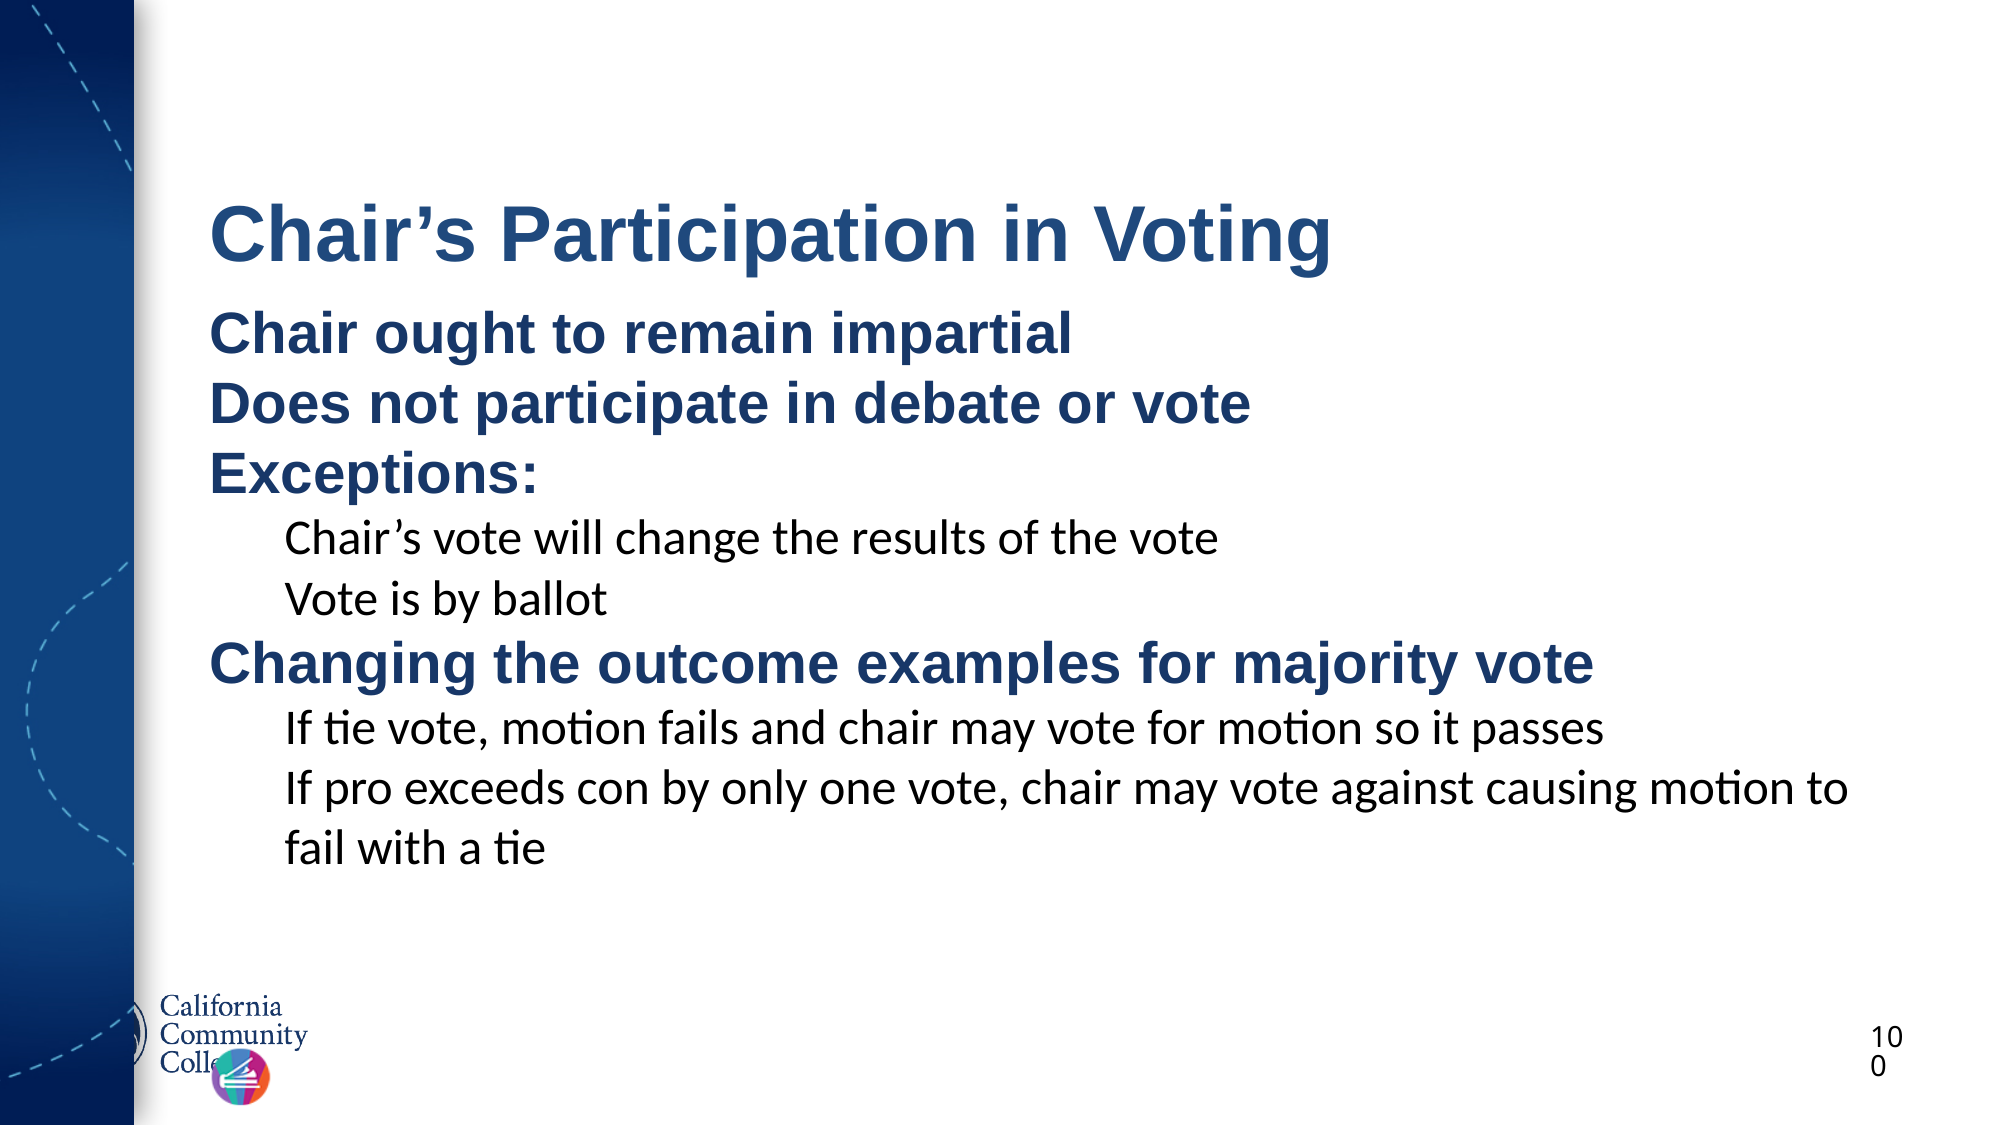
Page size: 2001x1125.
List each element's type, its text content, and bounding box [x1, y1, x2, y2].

picture [0, 0, 308, 1125]
list Chair ought to remain impartial Does not participate in debate or vote Exceptions: Chair’s vote will change the results of the vote Vote is by ballot Changing the outcome examples for majority vote If tie vote, motion fails and chair may vote for motion so it passes If pro exceeds con by only one vote, chair may vote against causing motion to fail with a tie [209, 294, 1860, 1020]
slide_number 100 [1870, 1018, 1915, 1056]
title Chair’s Participation in Voting [209, 59, 1858, 278]
